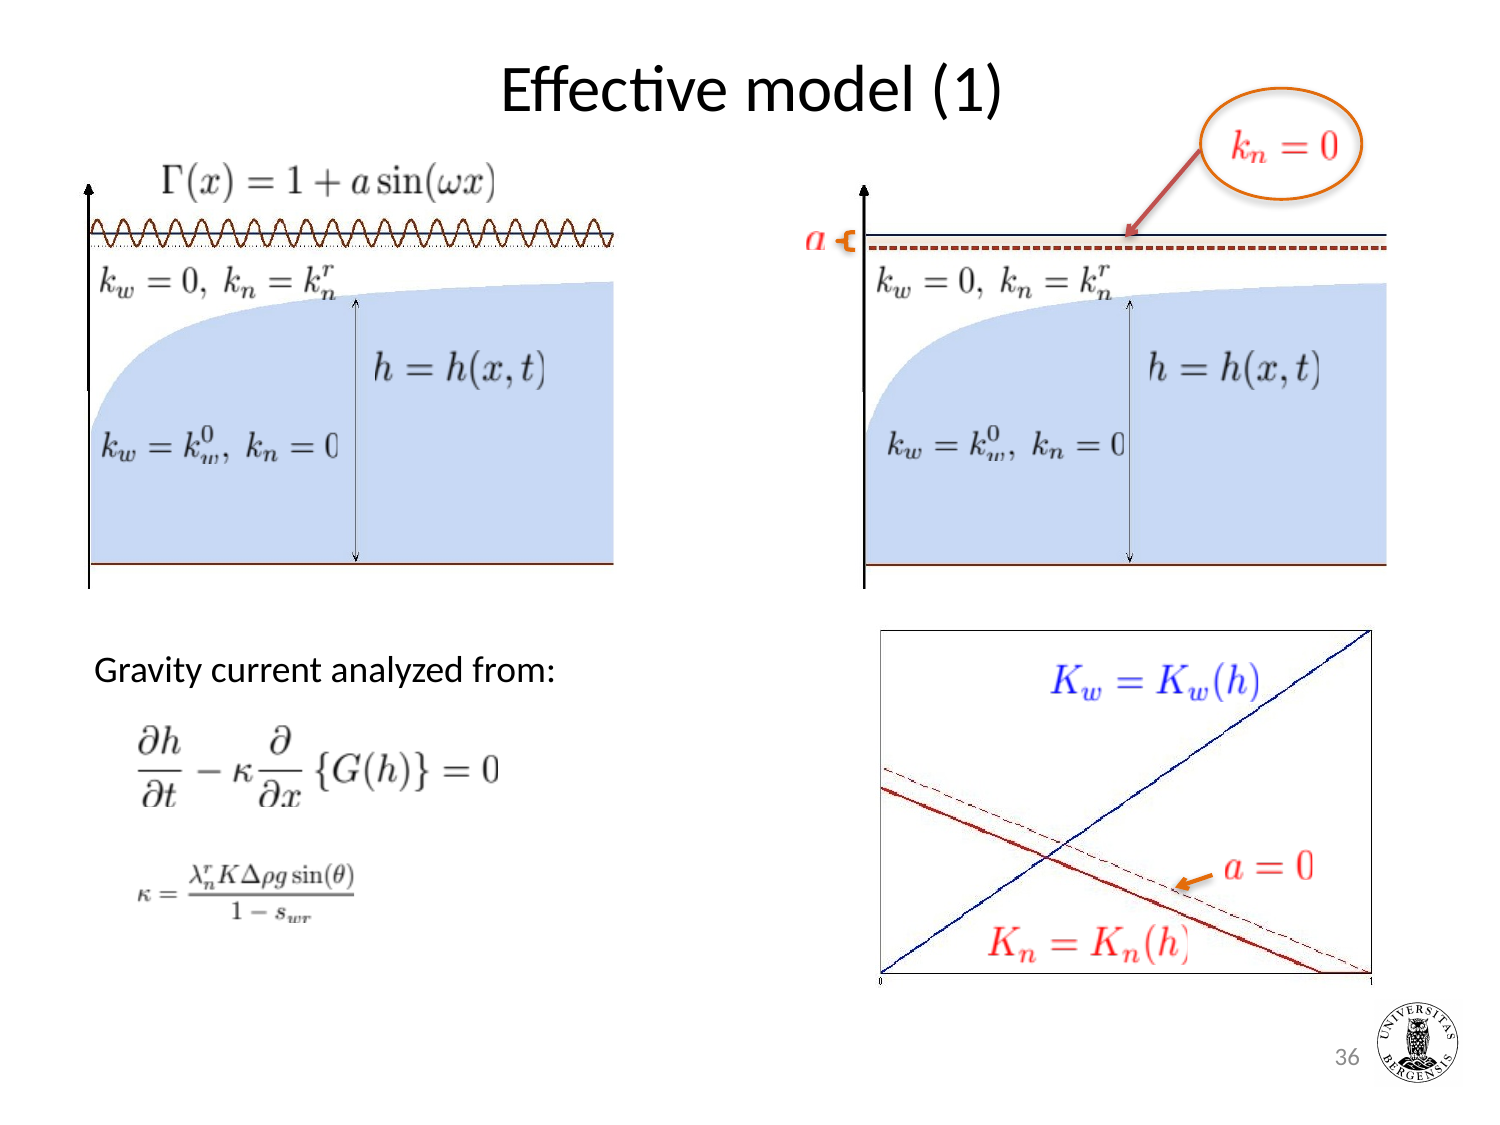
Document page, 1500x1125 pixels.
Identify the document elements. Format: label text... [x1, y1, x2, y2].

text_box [74, 637, 577, 924]
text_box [806, 87, 1438, 589]
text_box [1174, 874, 1213, 888]
text_box Effective model (1) [485, 37, 1021, 133]
slide_number 36 [1025, 1025, 1369, 1085]
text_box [74, 162, 666, 589]
picture [874, 624, 1376, 988]
picture [1374, 999, 1463, 1087]
